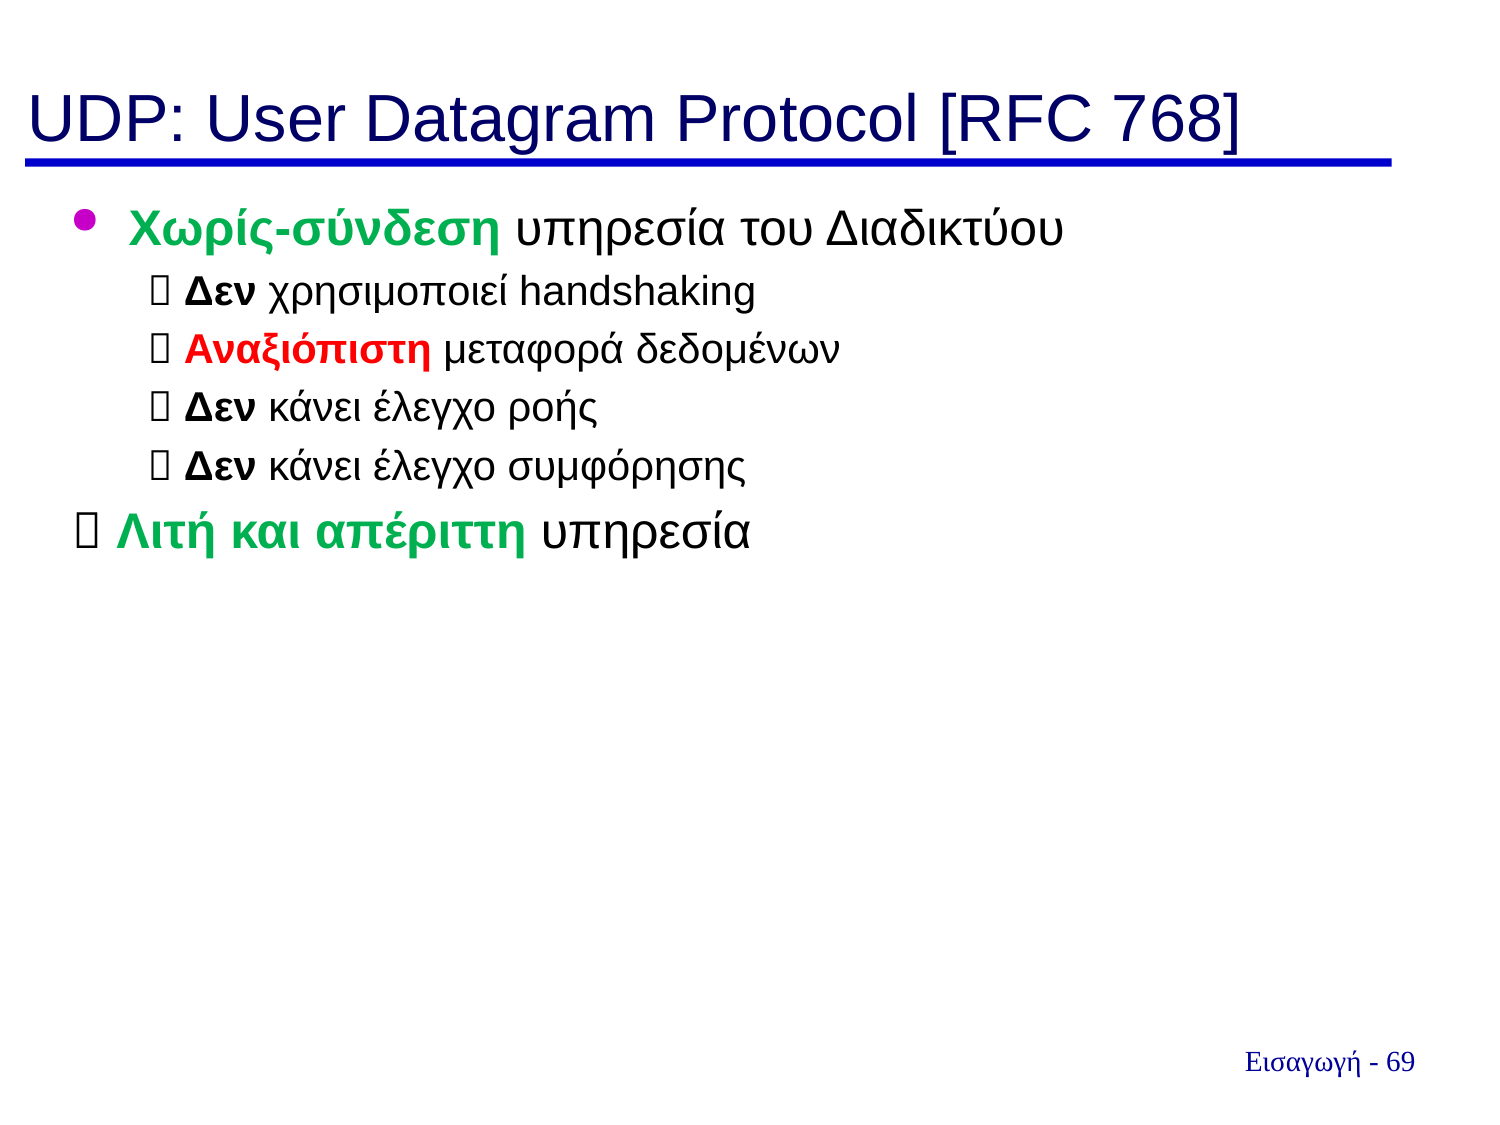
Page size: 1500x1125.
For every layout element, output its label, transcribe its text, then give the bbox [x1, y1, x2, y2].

title UDP: User Datagram Protocol [RFC 768] [12, 36, 1463, 163]
list Χωρίς-σύνδεση υπηρεσία του Διαδικτύου  Δεν χρησιμοποιεί handshaking  Αναξιόπιστη μεταφορά δεδομένων  Δεν κάνει έλεγχο ροής  Δεν κάνει έλεγχο συμφόρησης  Λιτή και απέριττη υπηρεσία [57, 187, 1413, 951]
